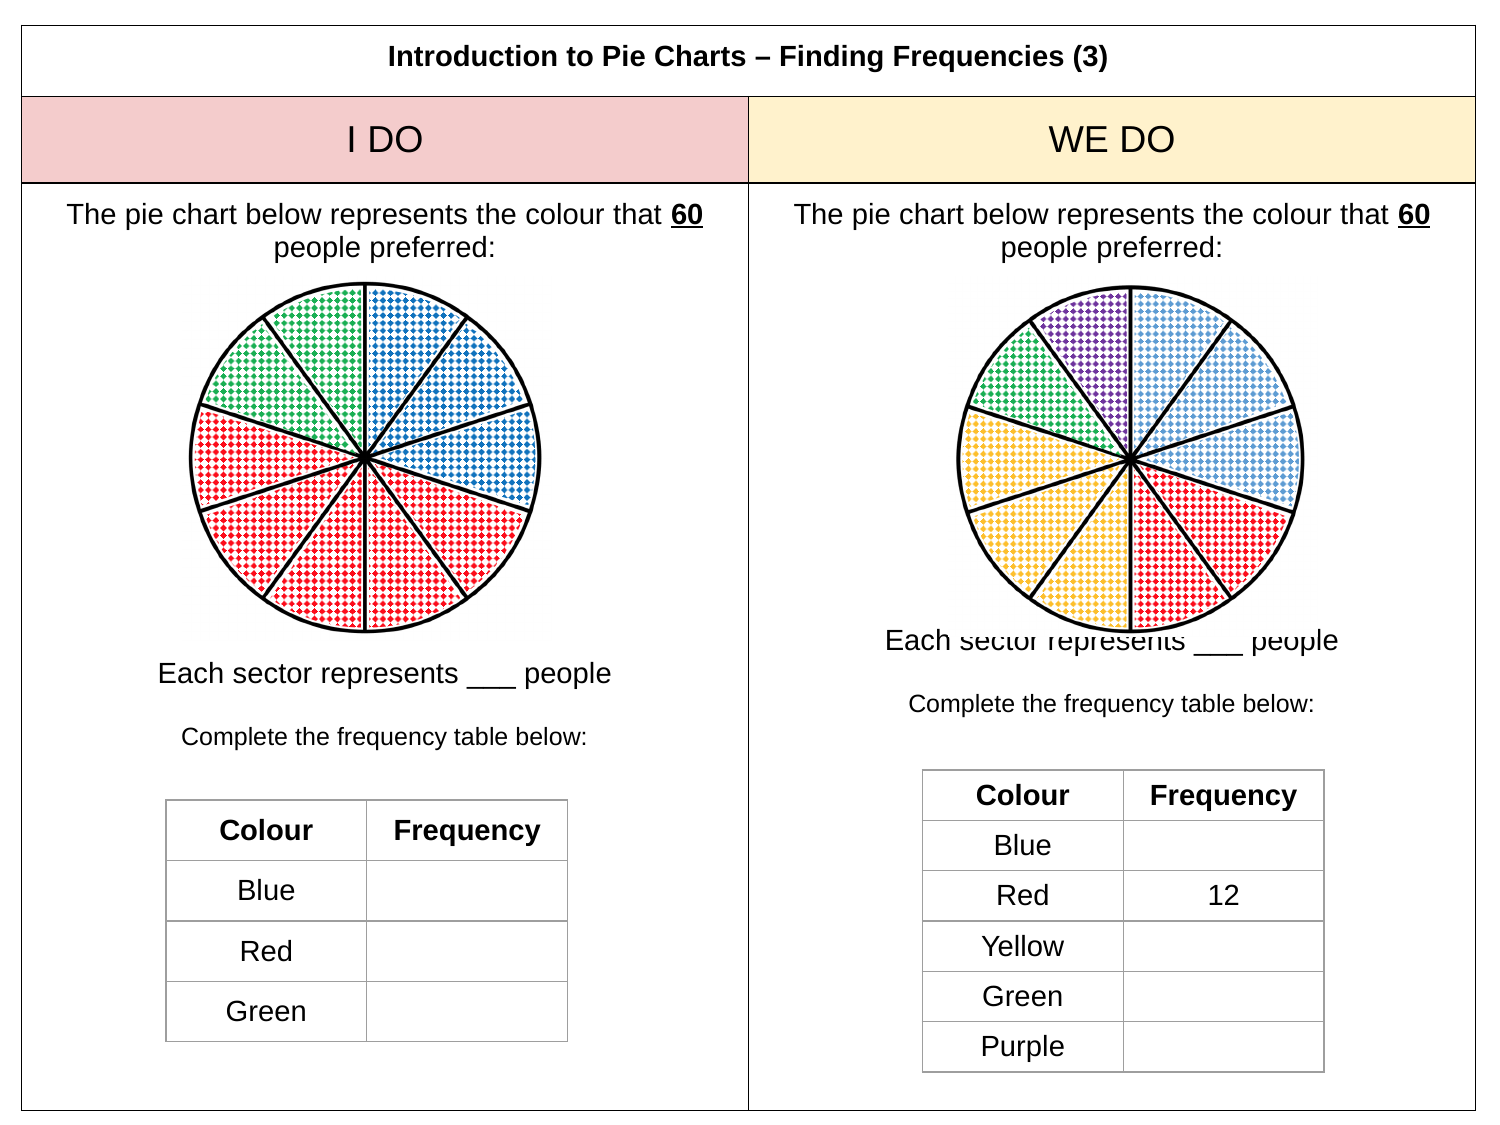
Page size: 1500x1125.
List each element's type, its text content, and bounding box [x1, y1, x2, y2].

picture [181, 275, 552, 642]
table_cell I DO [22, 97, 748, 182]
table_cell Green [167, 982, 366, 1041]
table_cell Red [923, 871, 1123, 920]
table_cell Blue [923, 821, 1123, 870]
table_cell Green [923, 972, 1123, 1021]
table_cell Yellow [923, 922, 1123, 971]
table_cell 12 [1124, 871, 1323, 920]
table_cell [367, 861, 567, 920]
table_cell [367, 982, 567, 1041]
table_header Frequency [367, 801, 567, 860]
table_header Colour [167, 801, 366, 860]
table_cell WE DO [749, 97, 1475, 182]
table_cell [1124, 972, 1323, 1021]
table_header Frequency [1124, 771, 1323, 820]
table_cell [1124, 1022, 1323, 1071]
table_header Introduction to Pie Charts – Finding Frequencies (3) [22, 26, 1475, 96]
picture [948, 275, 1319, 637]
table_cell [1124, 922, 1323, 971]
table_cell The pie chart below represents the colour that 60 people preferred: Each sector represents ___ people Complete the frequency table below: [749, 184, 1475, 1110]
table_cell Blue [167, 861, 366, 920]
table_cell Red [167, 922, 366, 981]
table_cell [367, 922, 567, 981]
table_header Colour [923, 771, 1123, 820]
table_cell [1124, 821, 1323, 870]
table_cell The pie chart below represents the colour that 60 people preferred: Each sector represents ___ people Complete the frequency table below: [22, 184, 748, 1110]
table_cell Purple [923, 1022, 1123, 1071]
